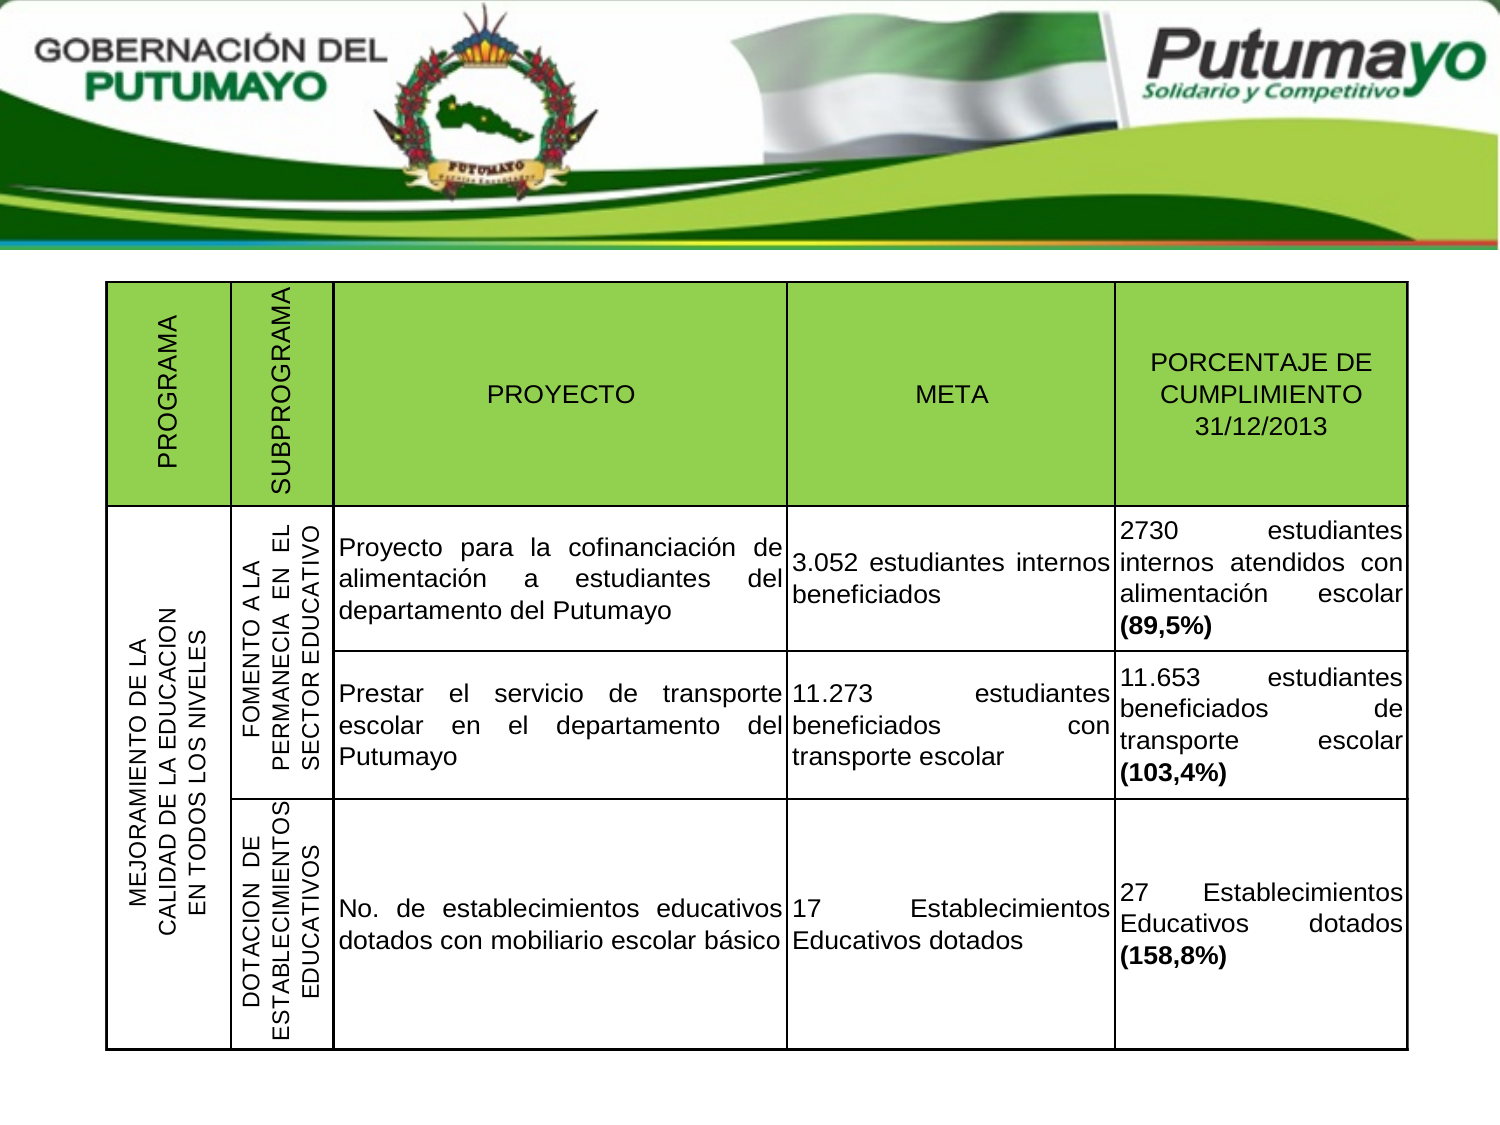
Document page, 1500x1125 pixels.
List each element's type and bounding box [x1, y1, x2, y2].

list [0, 0, 1500, 251]
picture [105, 280, 1410, 1051]
